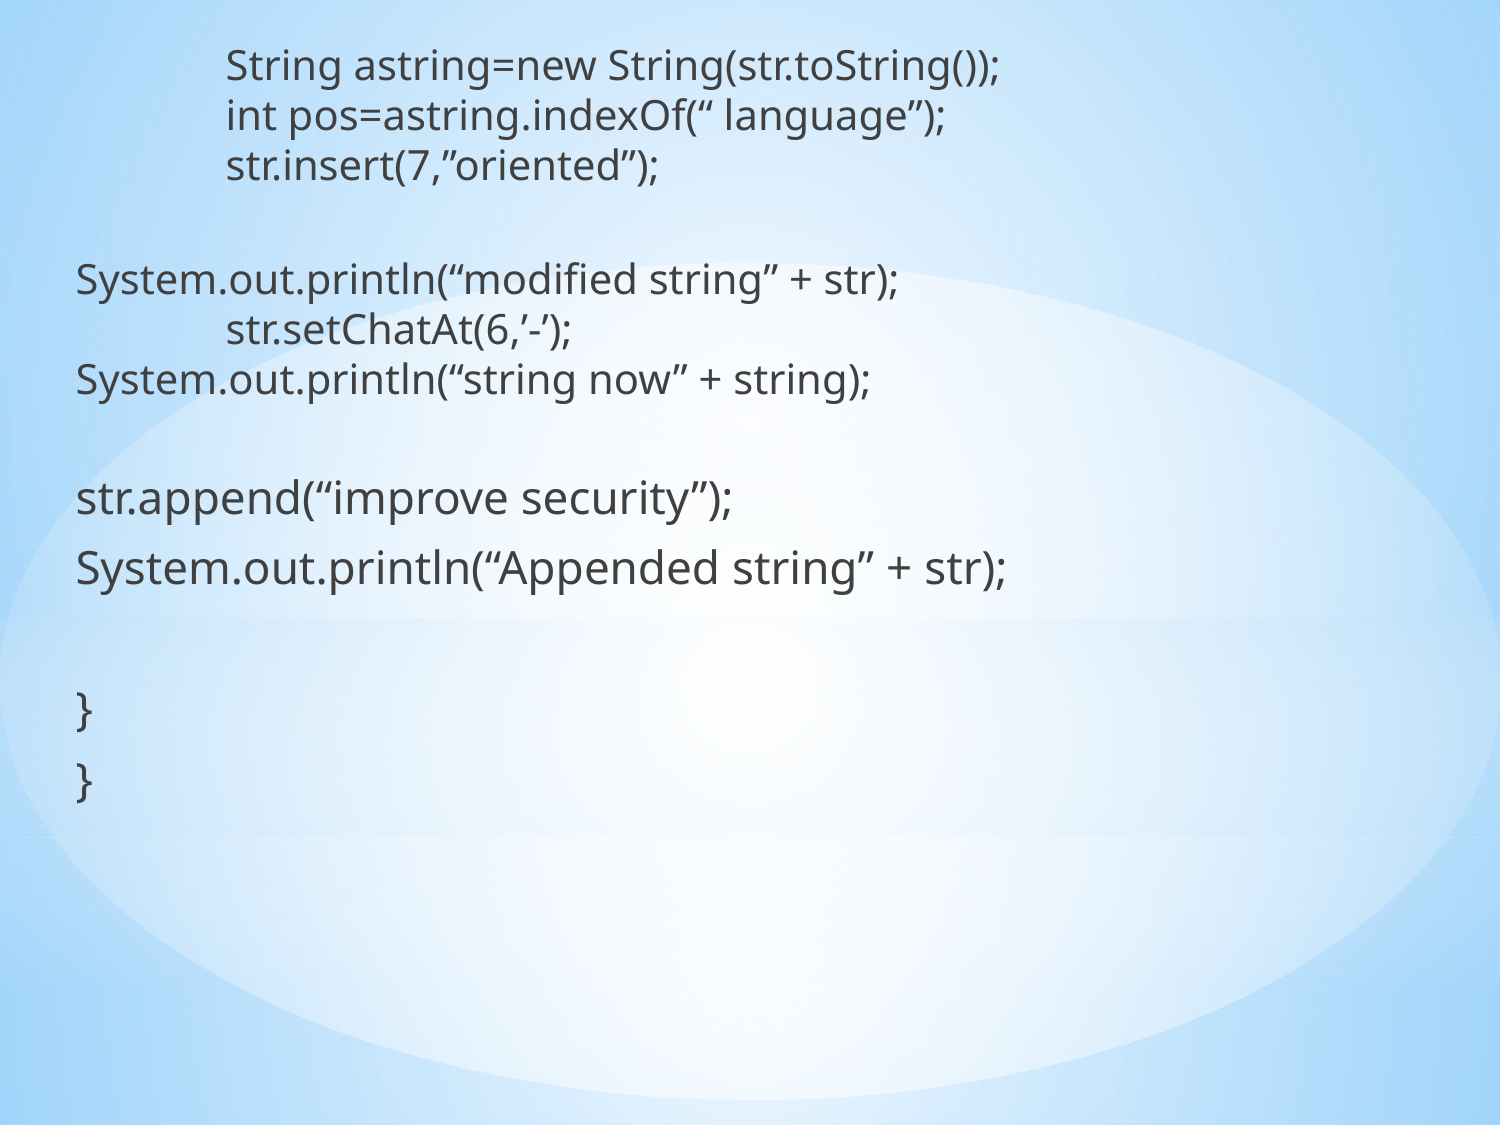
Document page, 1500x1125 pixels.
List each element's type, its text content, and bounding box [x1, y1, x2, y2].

list String astring=new String(str.toString()); int pos=astring.indexOf(“ language”); str.insert(7,”oriented”); System.out.println(“modified string” + str); str.setChatAt(6,’-’); System.out.println(“string now” + string); str.append(“improve security”); System.out.println(“Appended string” + str); } } [53, 30, 1436, 1059]
